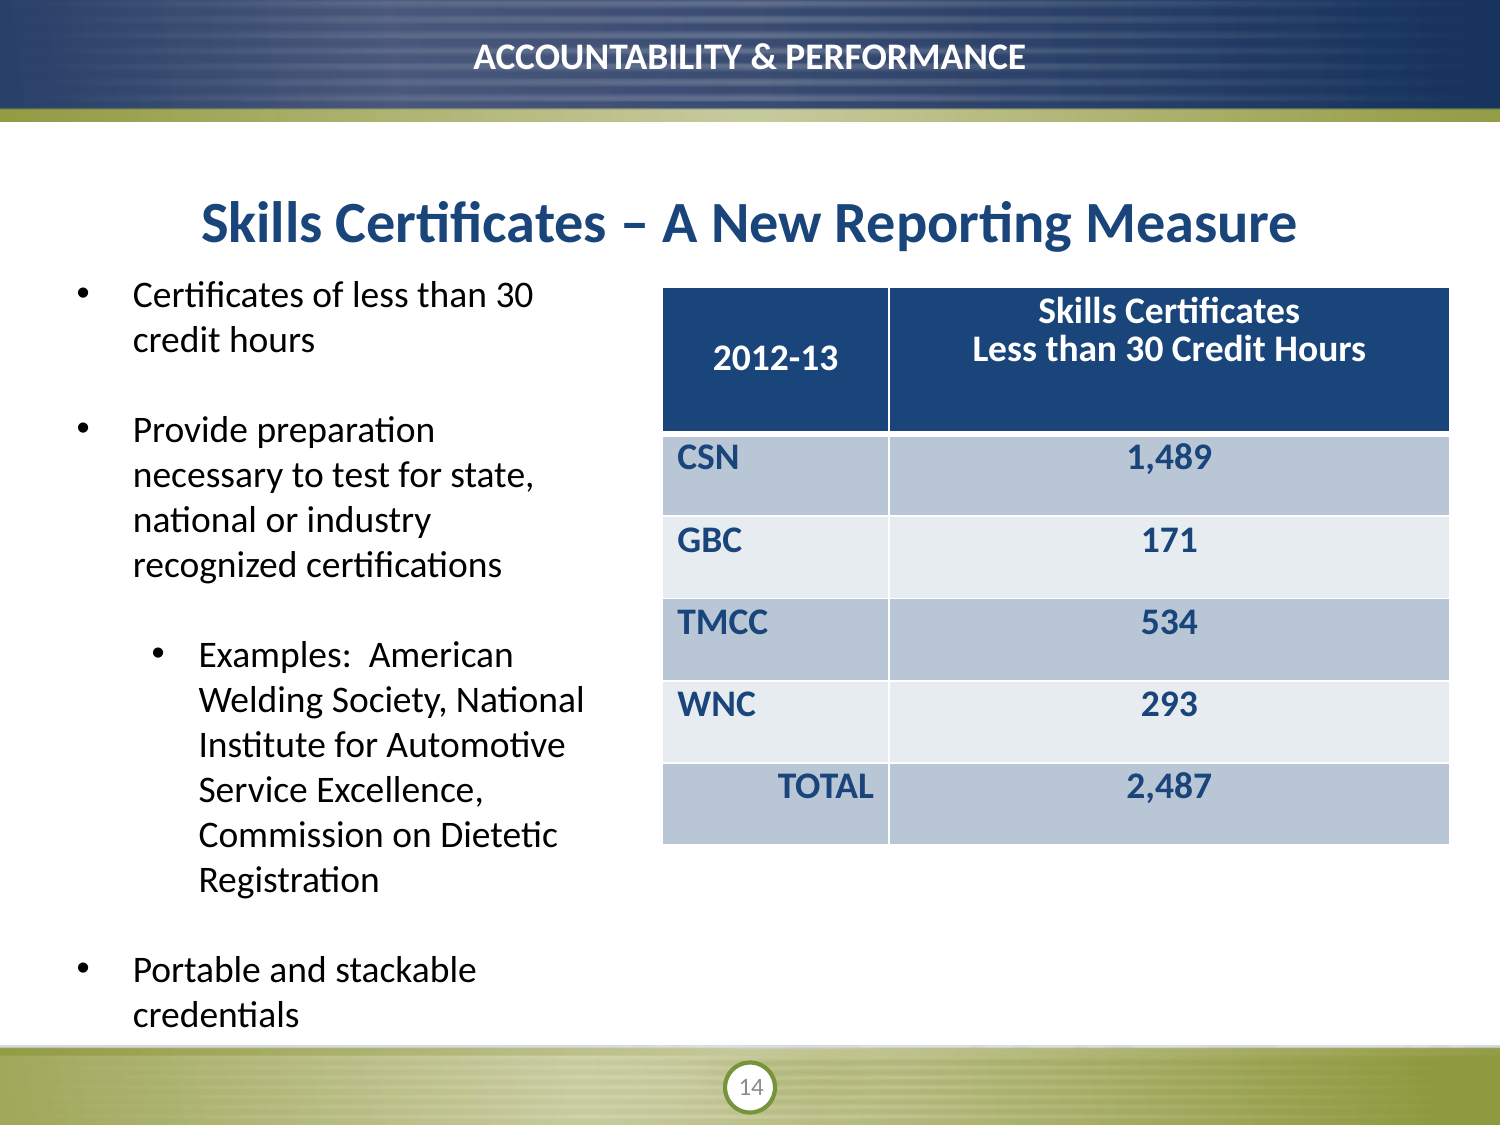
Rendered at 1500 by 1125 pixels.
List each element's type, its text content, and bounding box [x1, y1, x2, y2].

table_header Skills Certificates Less than 30 Credit Hours [890, 288, 1449, 431]
table_cell WNC [663, 682, 888, 762]
table_cell TOTAL [663, 764, 888, 844]
table_cell TMCC [663, 599, 888, 680]
table_cell 534 [890, 599, 1449, 680]
table_cell GBC [663, 517, 888, 598]
picture [0, 0, 1500, 122]
table_cell 1,489 [890, 437, 1449, 515]
table_cell CSN [663, 437, 888, 515]
table_cell 171 [890, 517, 1449, 598]
table_header 2012-13 [663, 288, 888, 431]
text_box Certificates of less than 30 credit hours Provide preparation necessary to test for state, national or industry recognized certifications Examples: American Welding Society, National Institute for Automotive Service Excellence, Commission on Dietetic Registration Portable and stackable credentials [61, 262, 600, 1043]
picture [0, 1045, 1500, 1125]
table_cell 293 [890, 682, 1449, 762]
table_cell 2,487 [890, 764, 1449, 844]
text_box Skills Certificates – A New Reporting Measure [0, 176, 1500, 262]
